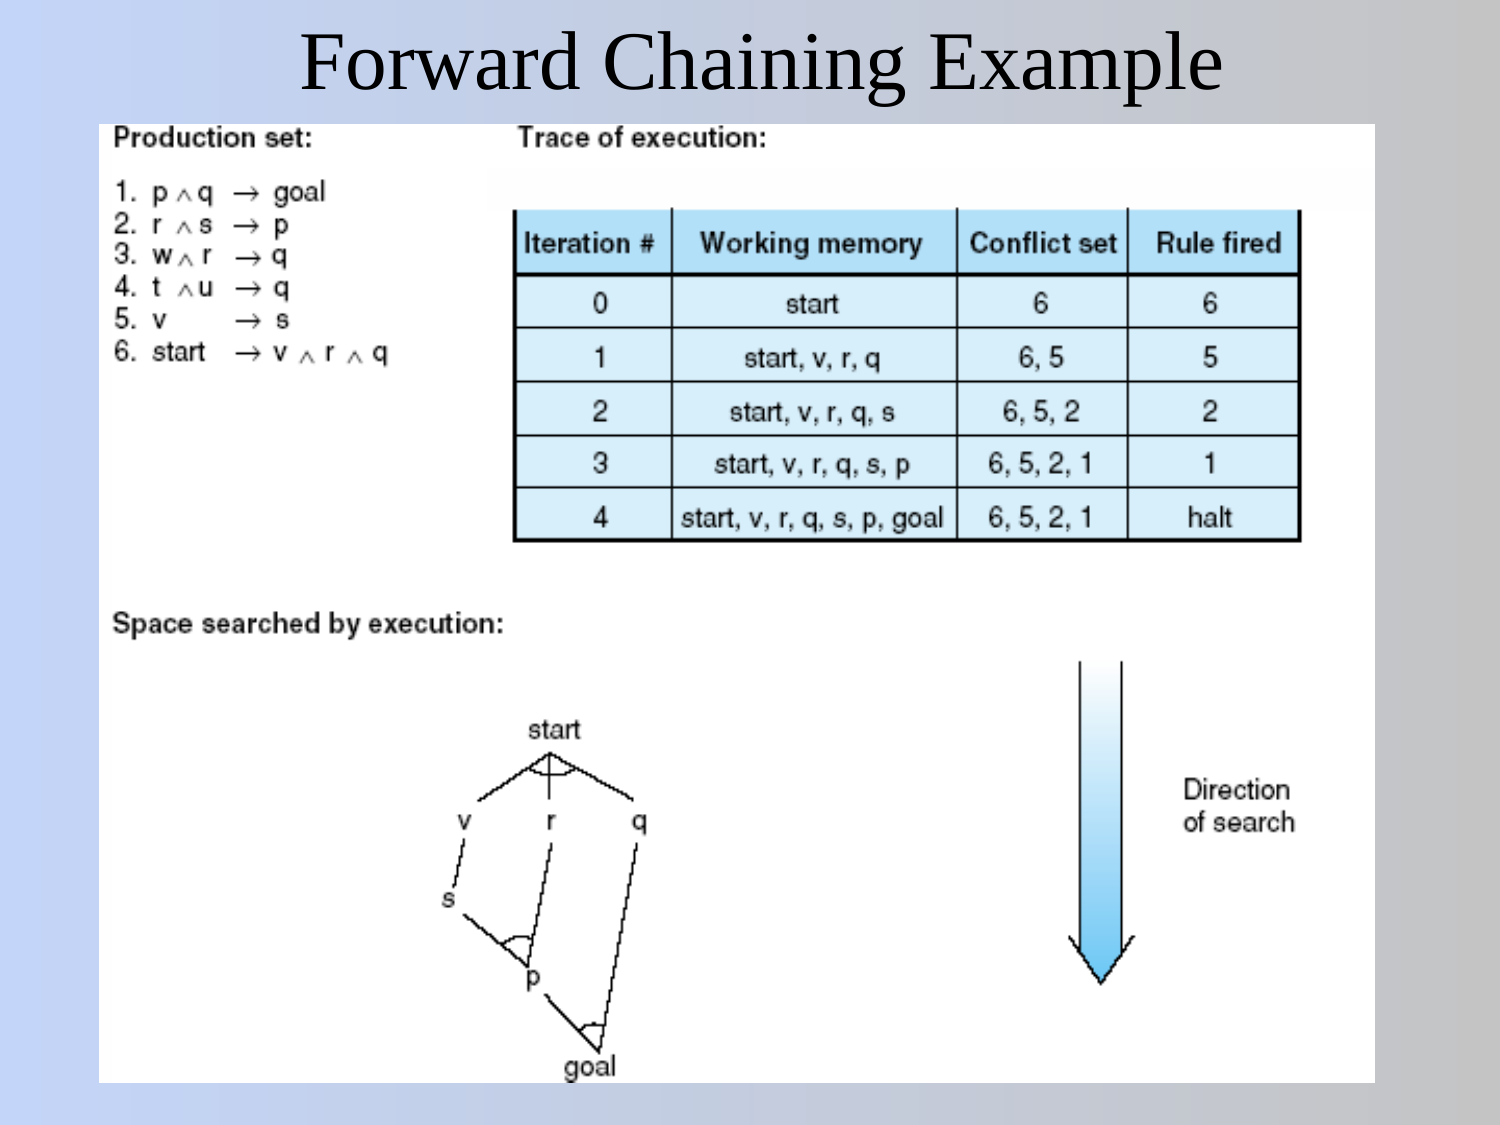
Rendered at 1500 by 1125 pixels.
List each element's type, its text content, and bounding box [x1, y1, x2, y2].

title Forward Chaining Example [75, 0, 1450, 150]
picture [99, 124, 1376, 1084]
